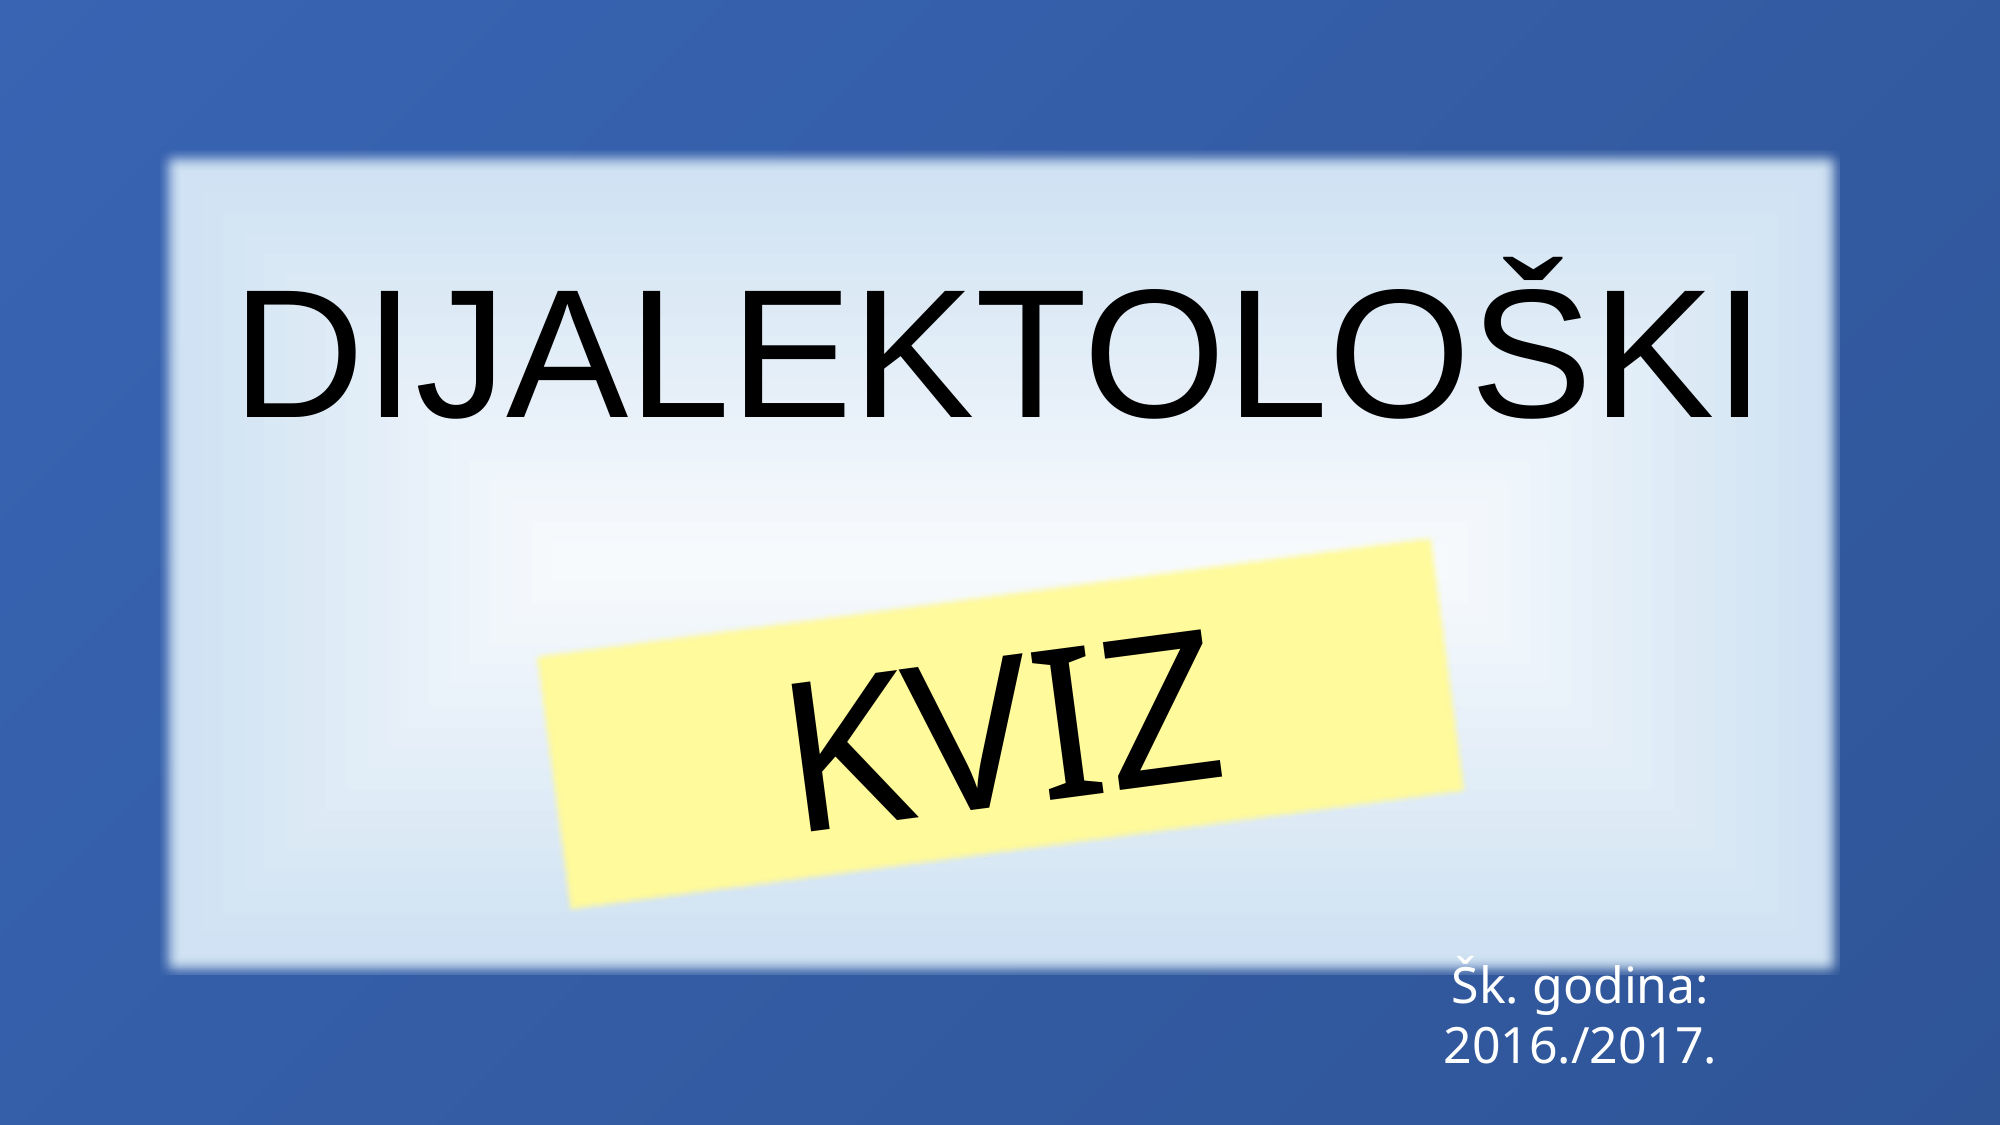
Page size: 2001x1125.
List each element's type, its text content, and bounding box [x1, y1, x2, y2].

text_box DIJALEKTOLOŠKI [178, 168, 1823, 958]
text_box Šk. godina: 2016./2017. [1320, 945, 1841, 1082]
text_box KVIZ [537, 538, 1465, 910]
